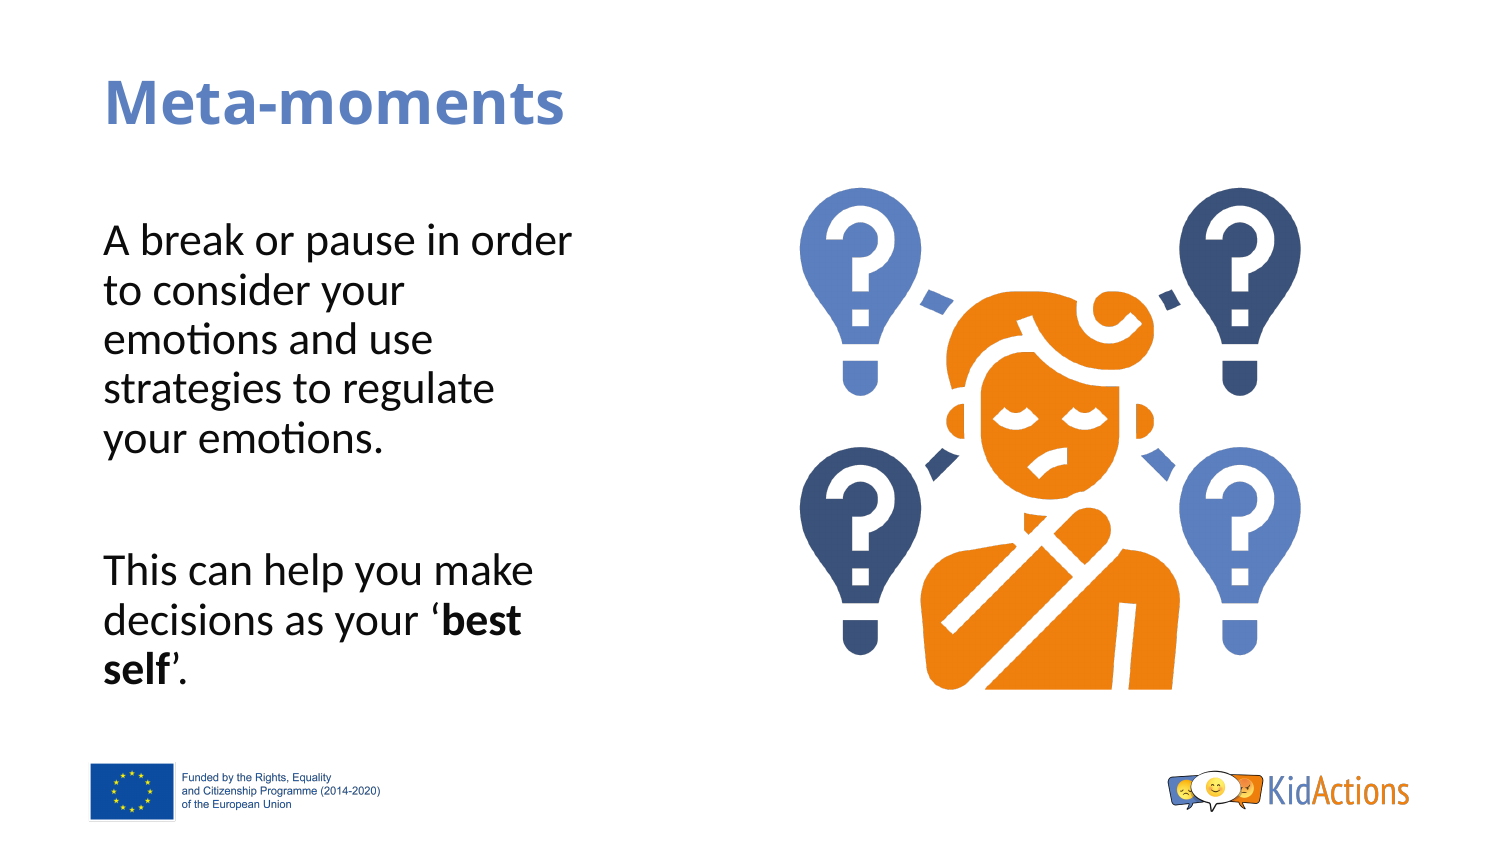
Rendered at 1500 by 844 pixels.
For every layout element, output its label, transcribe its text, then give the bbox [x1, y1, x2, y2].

picture [774, 162, 1327, 715]
picture [1162, 767, 1414, 816]
title Meta-moments [91, 55, 1409, 155]
list A break or pause in order to consider your emotions and use strategies to regulate your emotions. This can help you make decisions as your ‘best self’. [91, 210, 588, 763]
picture [86, 758, 391, 825]
